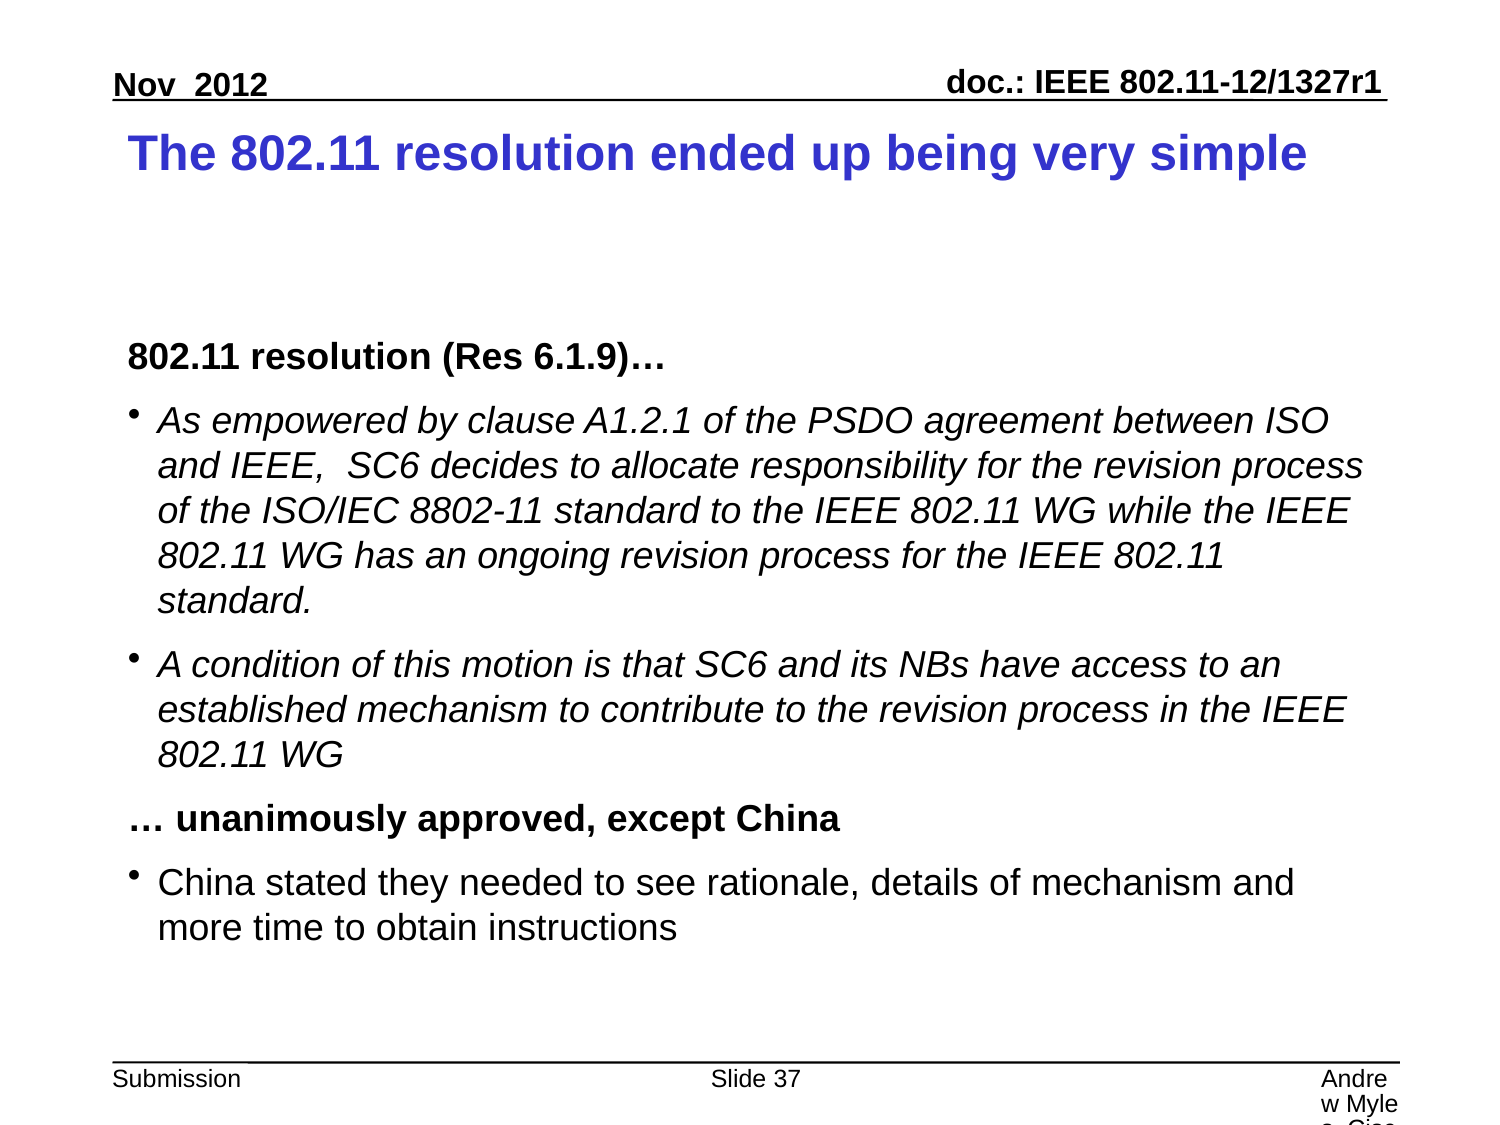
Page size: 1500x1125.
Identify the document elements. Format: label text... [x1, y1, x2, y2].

list 802.11 resolution (Res 6.1.9)… As empowered by clause A1.2.1 of the PSDO agreement between ISO and IEEE, SC6 decides to allocate responsibility for the revision process of the ISO/IEC 8802-11 standard to the IEEE 802.11 WG while the IEEE 802.11 WG has an ongoing revision process for the IEEE 802.11 standard. A condition of this motion is that SC6 and its NBs have access to an established mechanism to contribute to the revision process in the IEEE 802.11 WG … unanimously approved, except China China stated they needed to see rationale, details of mechanism and more time to obtain instructions [112, 324, 1388, 1000]
slide_number Slide 37 [709, 1061, 803, 1093]
title The 802.11 resolution ended up being very simple [112, 112, 1388, 288]
footer Andrew Myles, Cisco [1320, 1061, 1402, 1093]
